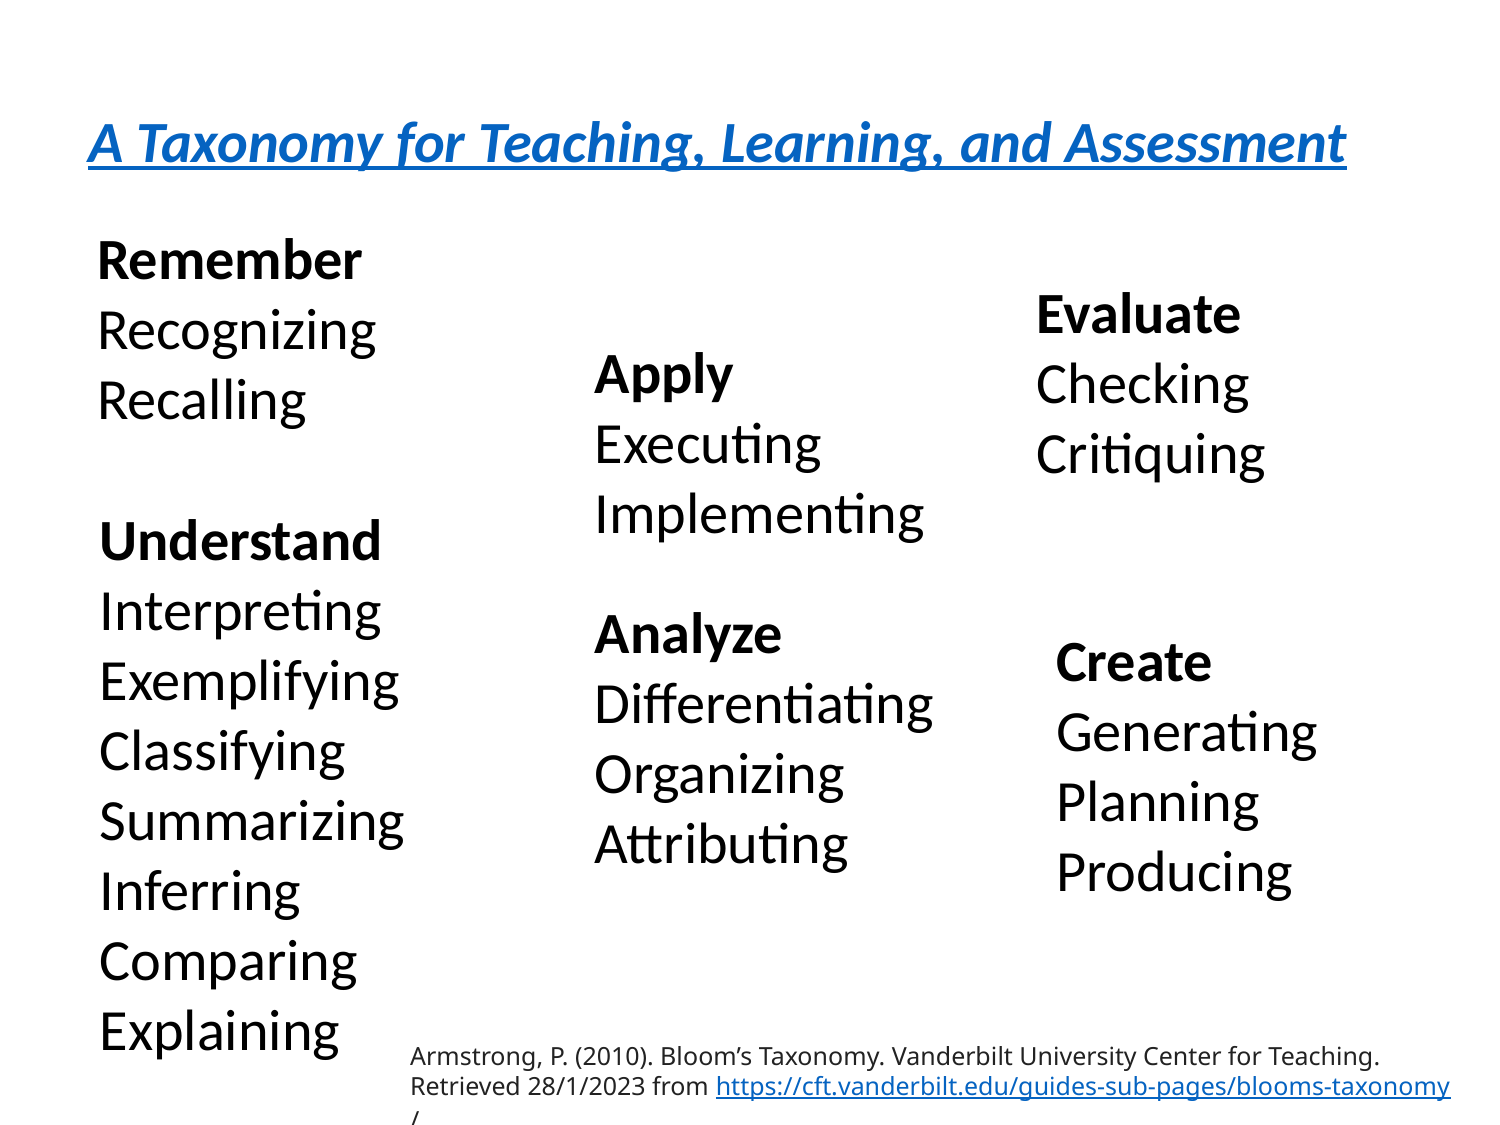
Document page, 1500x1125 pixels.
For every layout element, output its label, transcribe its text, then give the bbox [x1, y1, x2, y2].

text_box Create Generating Planning Producing [1041, 615, 1362, 911]
text_box Understand Interpreting Exemplifying Classifying Summarizing Inferring Comparing Explaining [84, 494, 437, 1070]
text_box Remember Recognizing Recalling [82, 213, 437, 439]
text_box Evaluate Checking Critiquing [1022, 267, 1362, 493]
text_box Analyze Differentiating Organizing Attributing [579, 588, 1001, 883]
title A Taxonomy for Teaching, Learning, and Assessment [75, 44, 1425, 233]
text_box Apply Executing Implementing [579, 327, 955, 553]
text_box Armstrong, P. (2010). Bloom’s Taxonomy. Vanderbilt University Center for Teaching. Retrieved 28/1/2023 from https://cft.vanderbilt.edu/guides-sub-pages/blooms-taxonomy/ [395, 1032, 1473, 1125]
